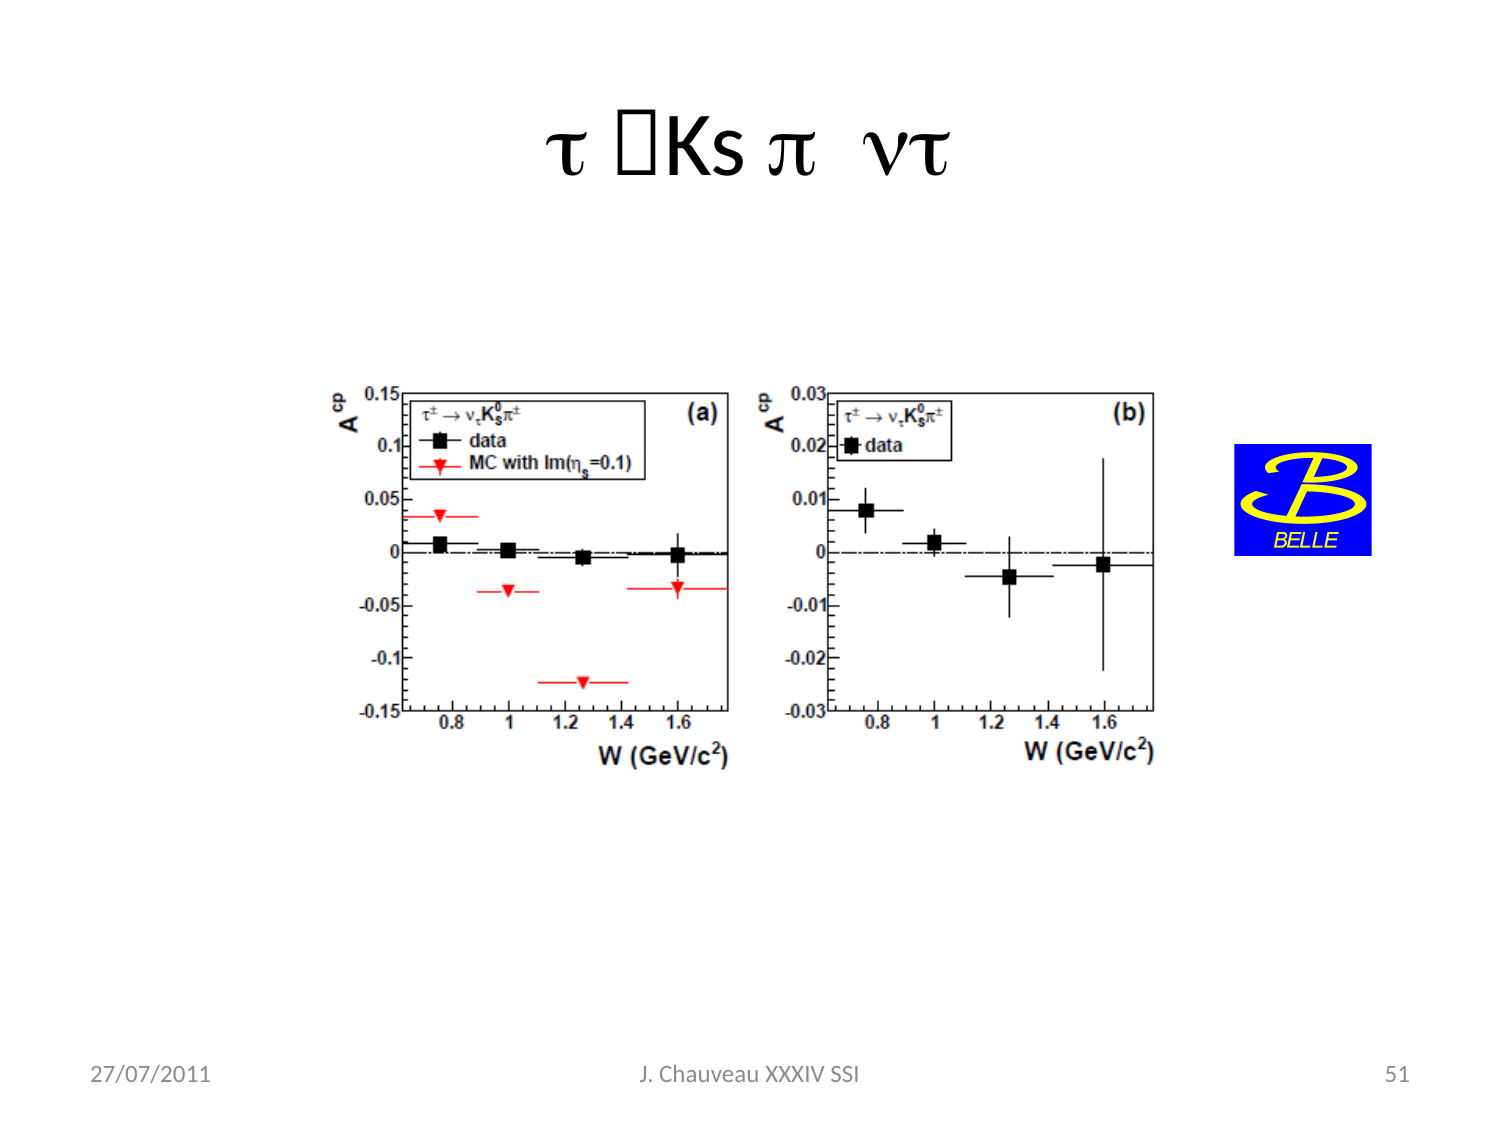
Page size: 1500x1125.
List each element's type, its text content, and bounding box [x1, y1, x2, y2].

picture [1233, 444, 1372, 557]
footer J. Chauveau XXXIV SSI [512, 1042, 988, 1103]
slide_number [75, 1042, 425, 1103]
title t Ks p nt [75, 45, 1425, 233]
picture [316, 337, 1184, 787]
slide_number 51 [1074, 1042, 1425, 1103]
